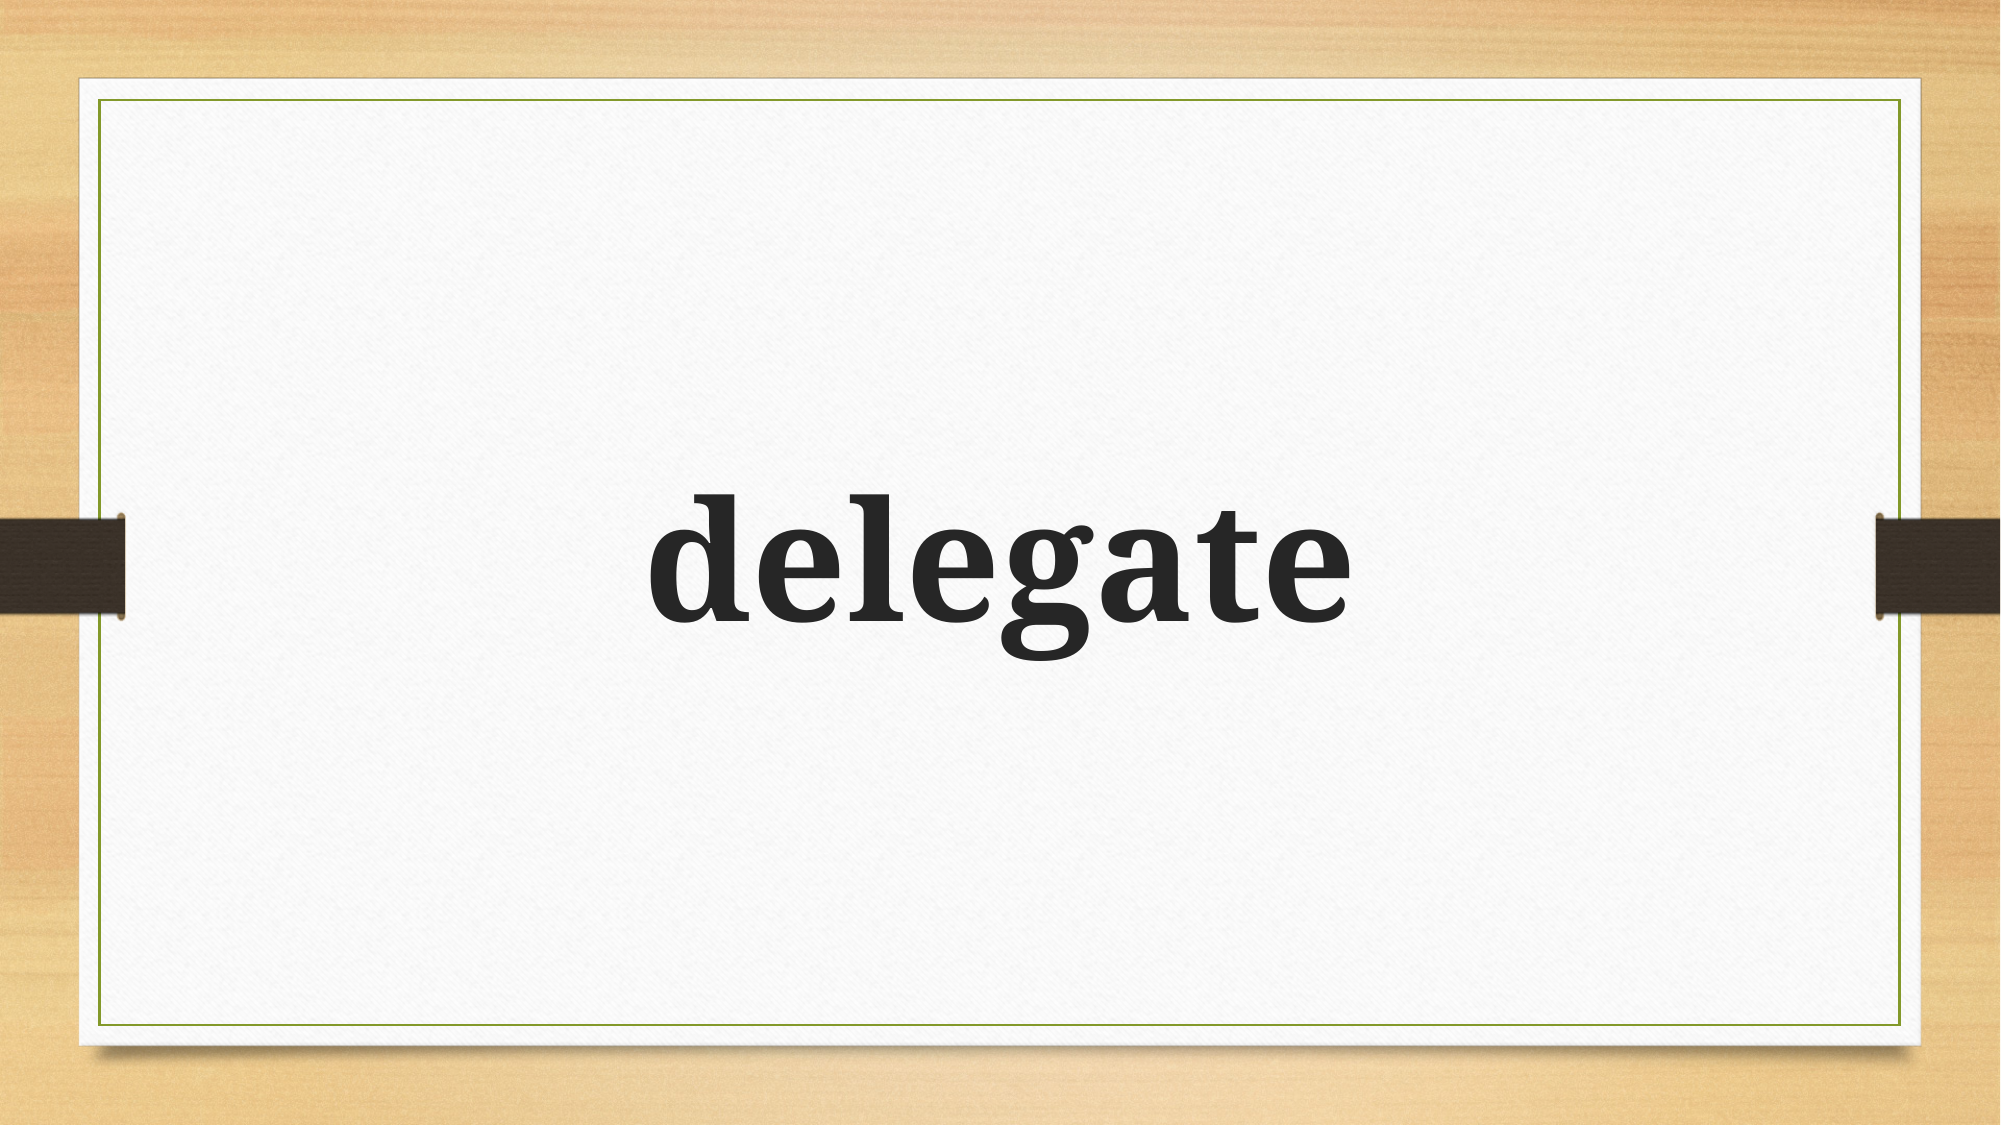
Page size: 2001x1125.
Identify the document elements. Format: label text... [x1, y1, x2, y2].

picture [0, 0, 2001, 1125]
title delegate [169, 430, 1832, 679]
